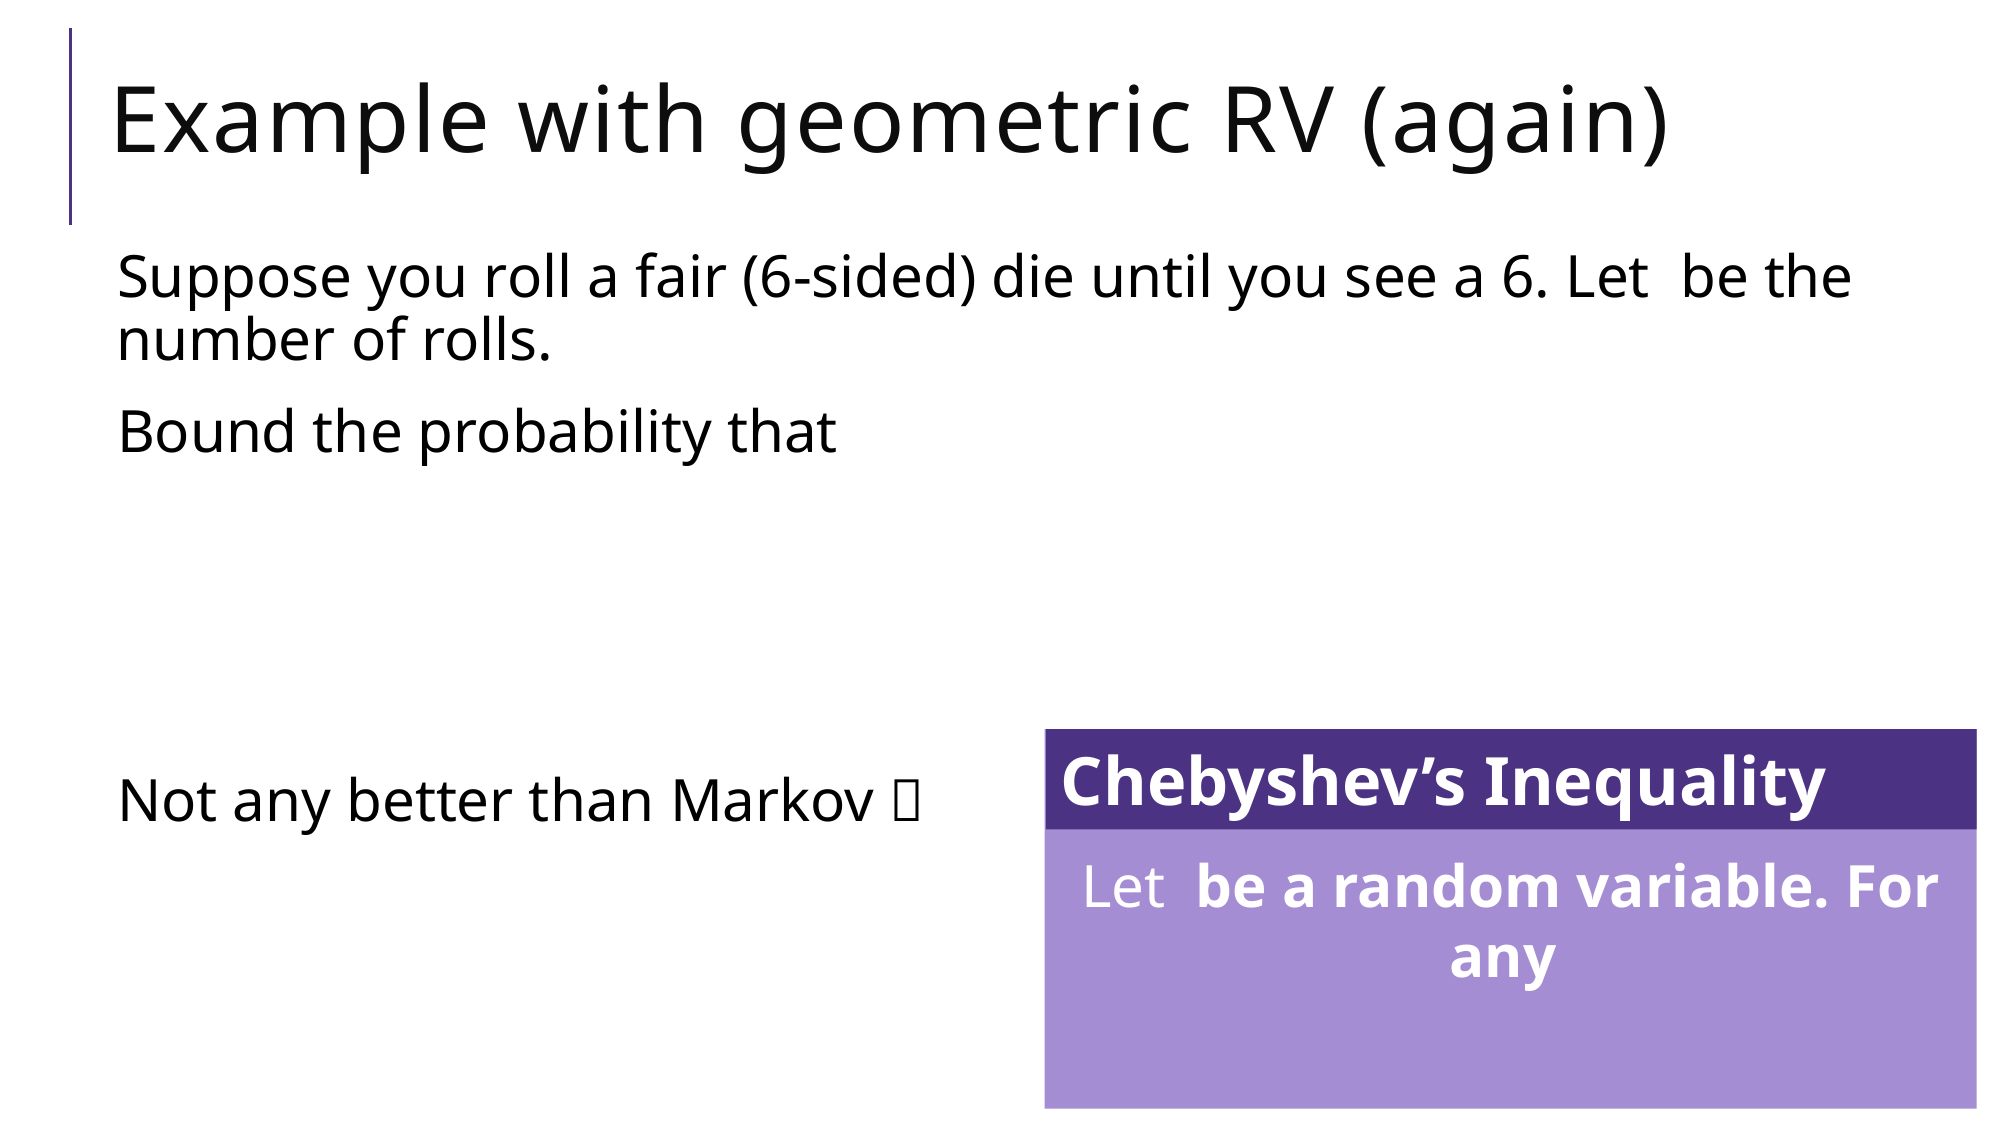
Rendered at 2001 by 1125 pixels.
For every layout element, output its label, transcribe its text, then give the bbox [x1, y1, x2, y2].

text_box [1044, 728, 1977, 1109]
title Example with geometric RV (again) [94, 43, 1930, 210]
